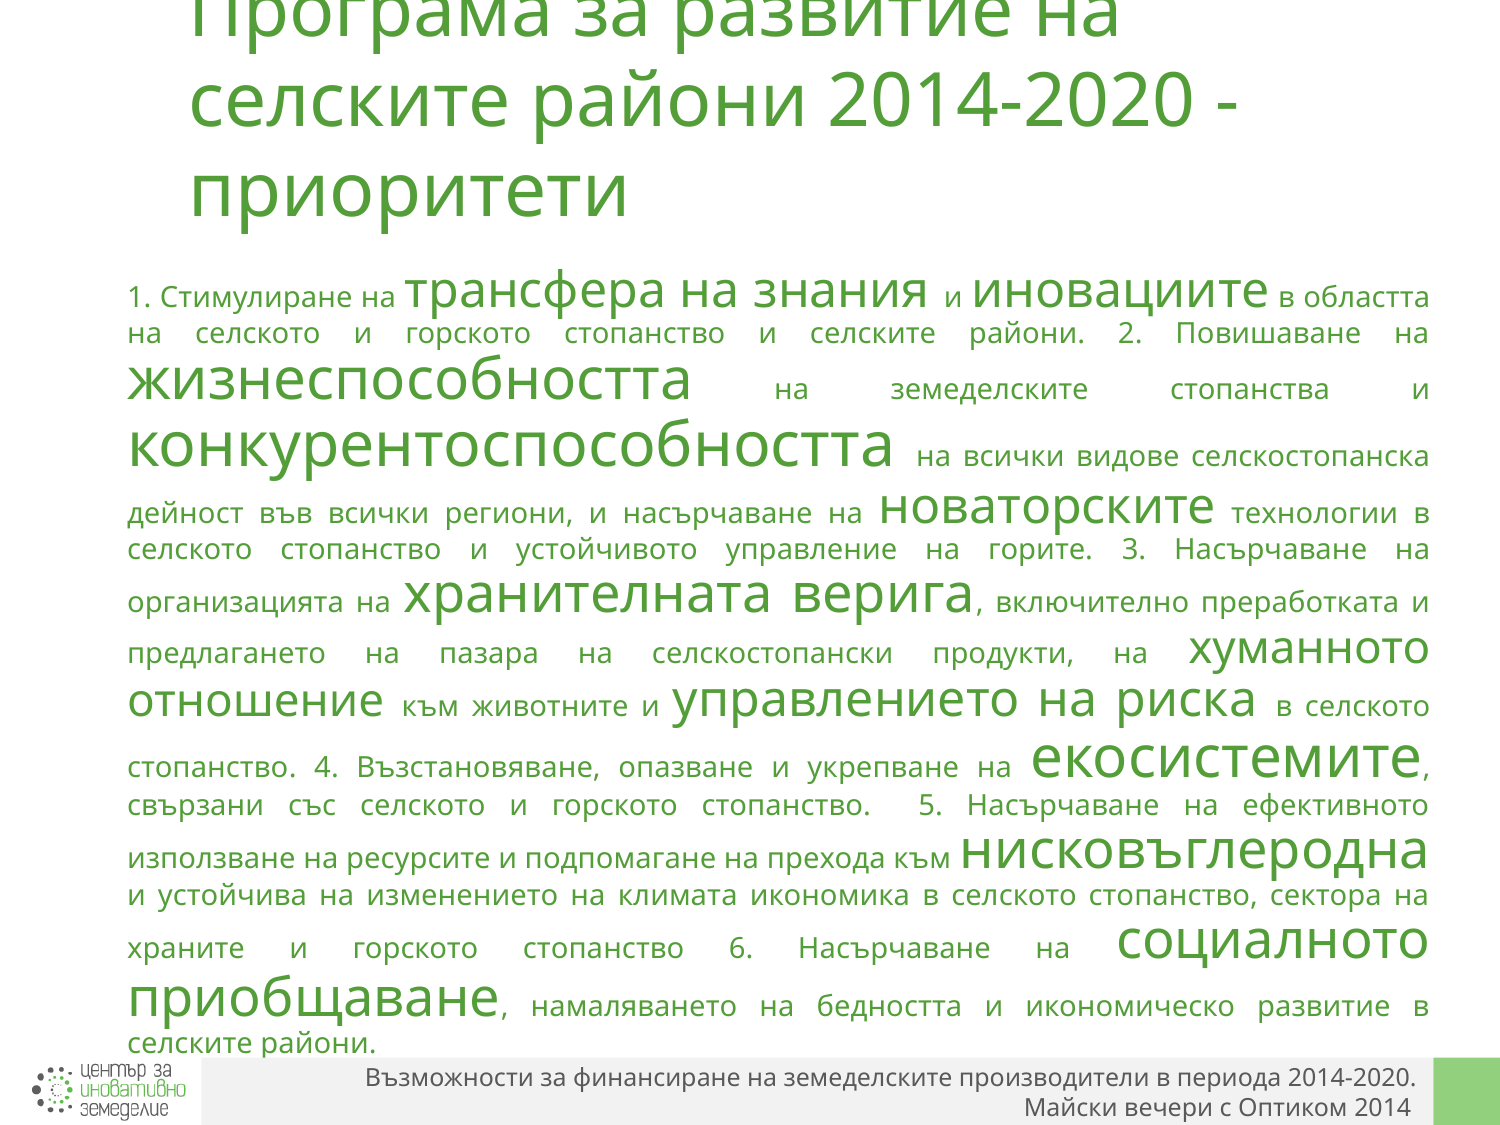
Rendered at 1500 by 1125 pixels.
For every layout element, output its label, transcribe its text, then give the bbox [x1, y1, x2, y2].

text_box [30, 1057, 1500, 1125]
title Програма за развитие на селските райони 2014-2020 - приоритети [173, 45, 1327, 240]
list 1. Стимулиране на трансфера на знания и иновациите в областта на селското и горското стопанство и селските райони. 2. Повишаване на жизнеспособността на земеделските стопанства и конкурентоспособността на всички видове селскостопанска дейност във всички региони, и насърчаване на новаторските технологии в селското стопанство и устойчивото управление на горите. 3. Насърчаване на организацията на хранителната верига, включително преработката и предлагането на пазара на селскостопански продукти, на хуманното отношение към животните и управлението на риска в селското стопанство. 4. Възстановяване, опазване и укрепване на екосистемите, свързани със селското и горското стопанство. 5. Насърчаване на ефективното използване на ресурсите и подпомагане на прехода към нисковъглеродна и устойчива на изменението на климата икономика в селското стопанство, сектора на храните и горското стопанство 6. Насърчаване на социалното приобщаване, намаляването на бедността и икономическо развитие в селските райони. [112, 256, 1446, 969]
